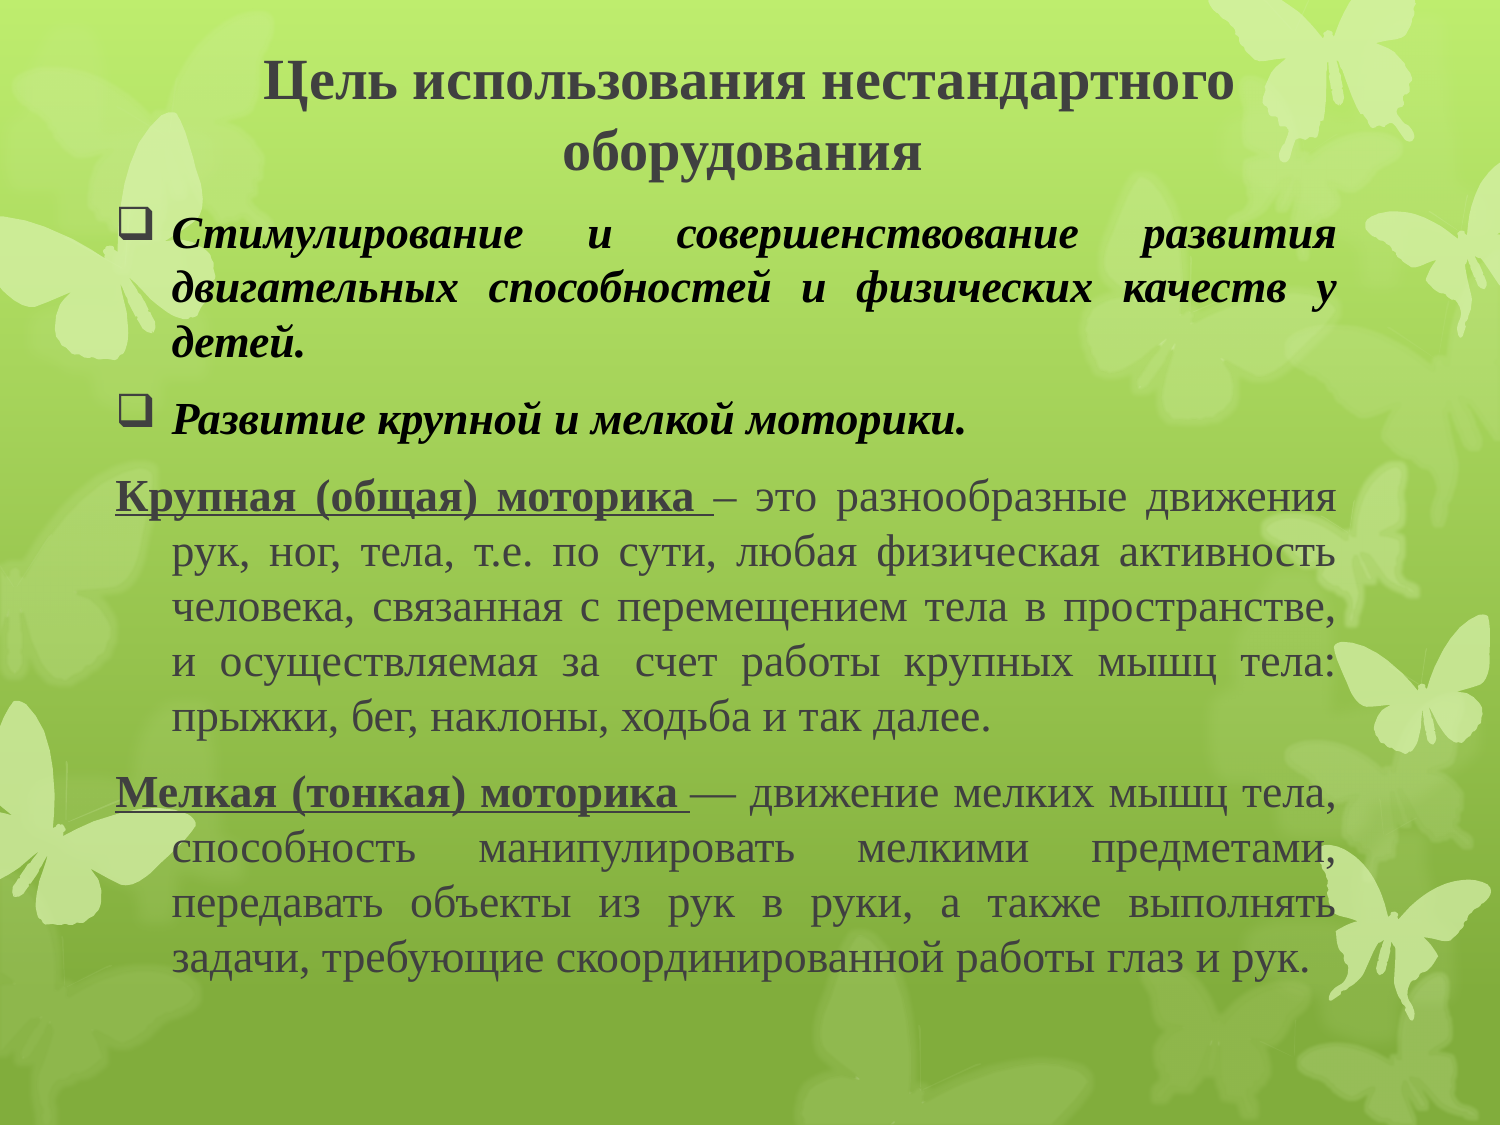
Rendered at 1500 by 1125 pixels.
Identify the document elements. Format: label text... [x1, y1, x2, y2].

list Стимулирование и совершенствование развития двигательных способностей и физических качеств у детей. Развитие крупной и мелкой моторики. Крупная (общая) моторика – это разнообразные движения рук, ног, тела, т.е. по сути, любая физическая активность человека, связанная с перемещением тела в пространстве, и осуществляемая за счет работы крупных мышц тела: прыжки, бег, наклоны, ходьба и так далее. Мелкая (тонкая) моторика — движение мелких мышц тела, способность манипулировать мелкими предметами, передавать объекты из рук в руки, а также выполнять задачи, требующие скоординированной работы глаз и рук. [100, 444, 1353, 823]
title Цель использования нестандартного оборудования [76, 0, 1424, 284]
